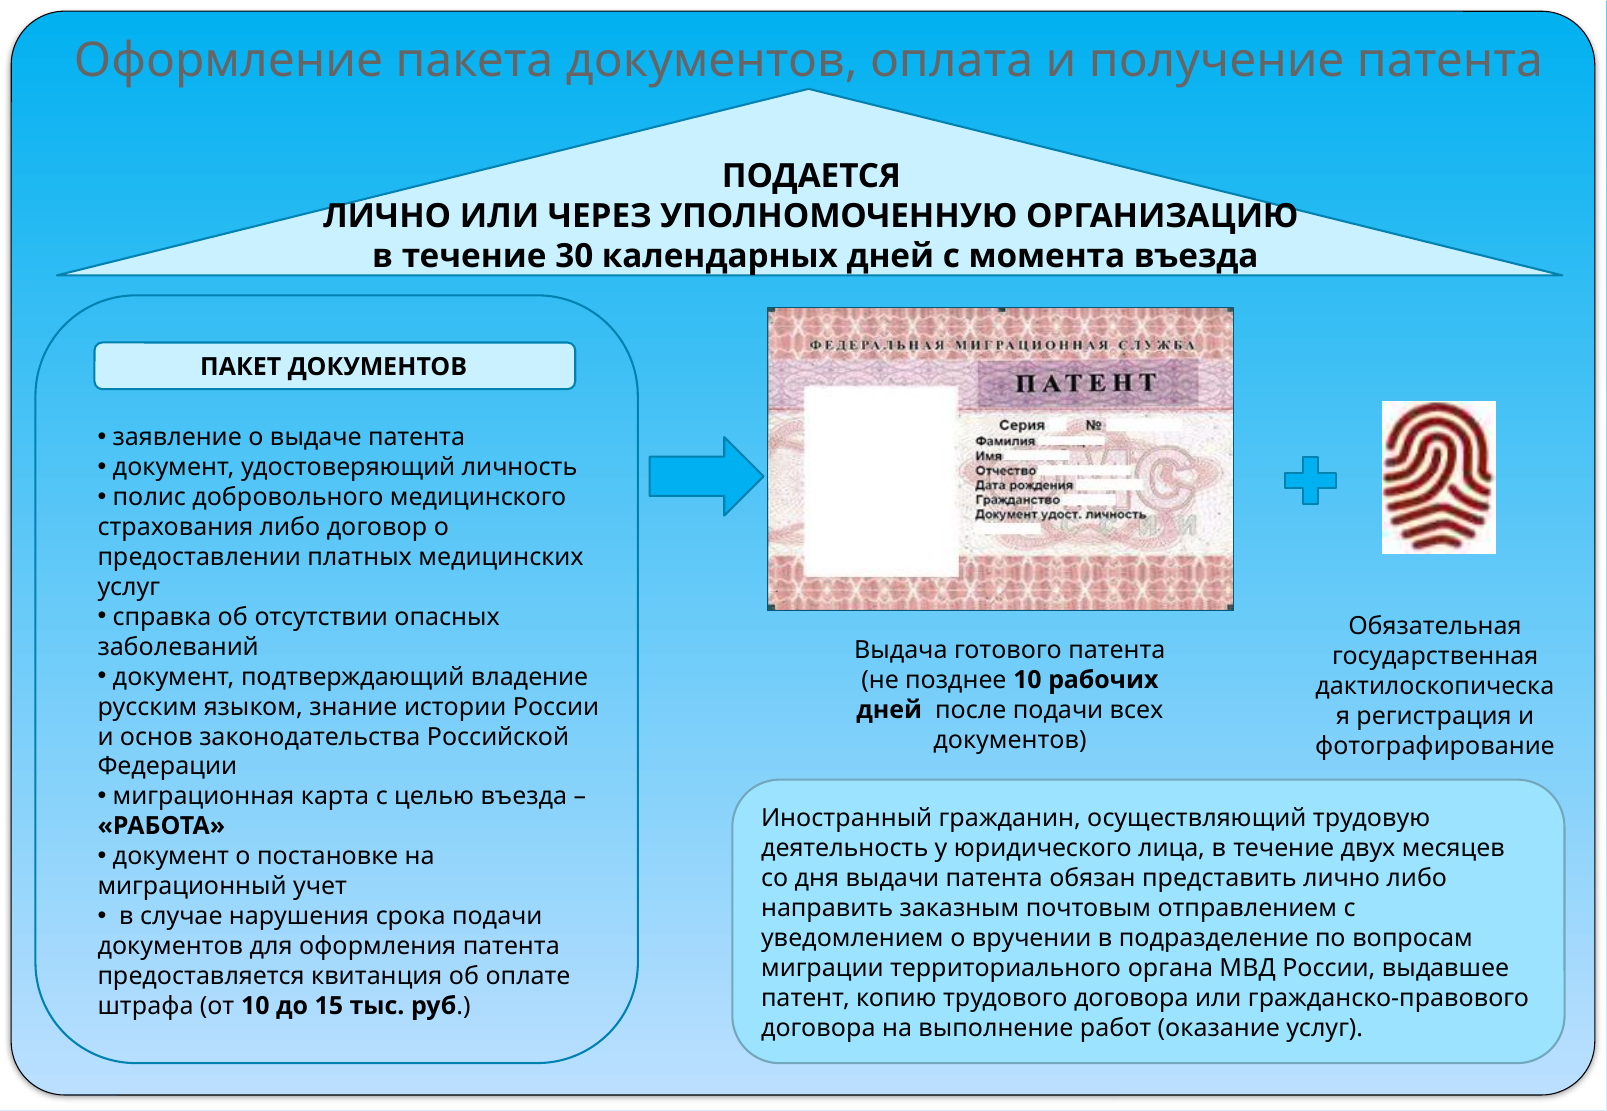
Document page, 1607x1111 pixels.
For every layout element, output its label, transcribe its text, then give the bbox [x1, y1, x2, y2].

text_box [1284, 456, 1337, 505]
text_box Обязательная государственная дактилоскопическая регистрация и фотографирование [1299, 602, 1572, 797]
text_box [55, 265, 94, 277]
text_box ПОДАЕТСЯ ЛИЧНО ИЛИ ЧЕРЕЗ УПОЛНОМОЧЕННУЮ ОРГАНИЗАЦИЮ в течение 30 календарных дней с момента въезда [94, 147, 1537, 332]
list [767, 306, 1233, 611]
text_box [1537, 268, 1564, 277]
text_box Иностранный гражданин, осуществляющий трудовую деятельность у юридического лица, в течение двух месяцев со дня выдачи патента обязан представить лично либо направить заказным почтовым отправлением с уведомлением о вручении в подразделение по вопросам миграции территориального органа МВД России, выдавшее патент, копию трудового договора или гражданско-правового договора на выполнение работ (оказание услуг). [731, 778, 1566, 1065]
text_box [648, 436, 761, 517]
text_box [569, 87, 1048, 147]
text_box Выдача готового патента (не позднее 10 рабочих дней после подачи всех документов) [838, 626, 1182, 761]
picture [1381, 401, 1497, 554]
title Оформление пакета документов, оплата и получение патента [56, 18, 1563, 101]
text_box [34, 303, 639, 1065]
